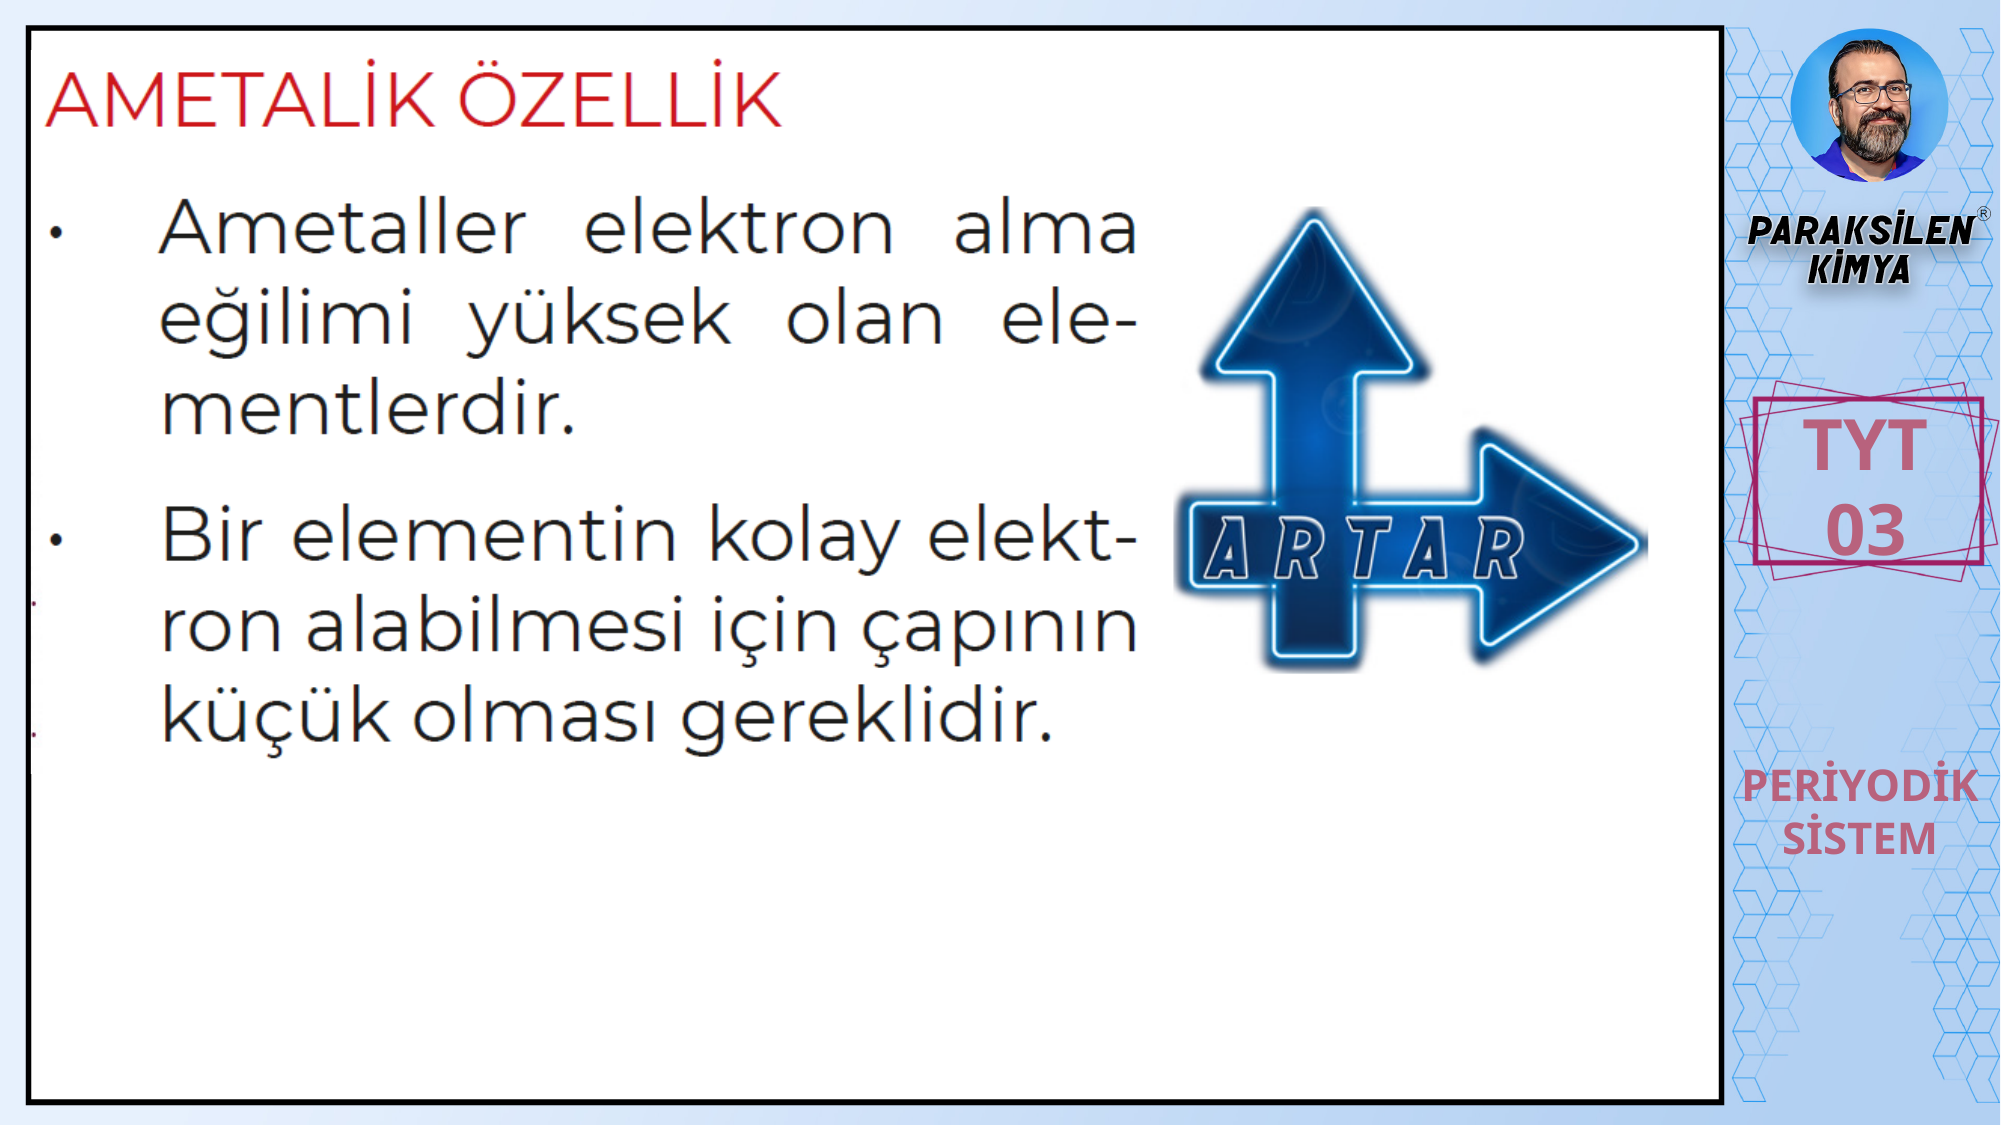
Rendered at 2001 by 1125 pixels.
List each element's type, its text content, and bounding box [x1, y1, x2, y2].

text_box TYT 03 [1755, 392, 1977, 577]
picture [0, 0, 2001, 1125]
text_box PERİYODİK SİSTEM [1719, 750, 2000, 871]
